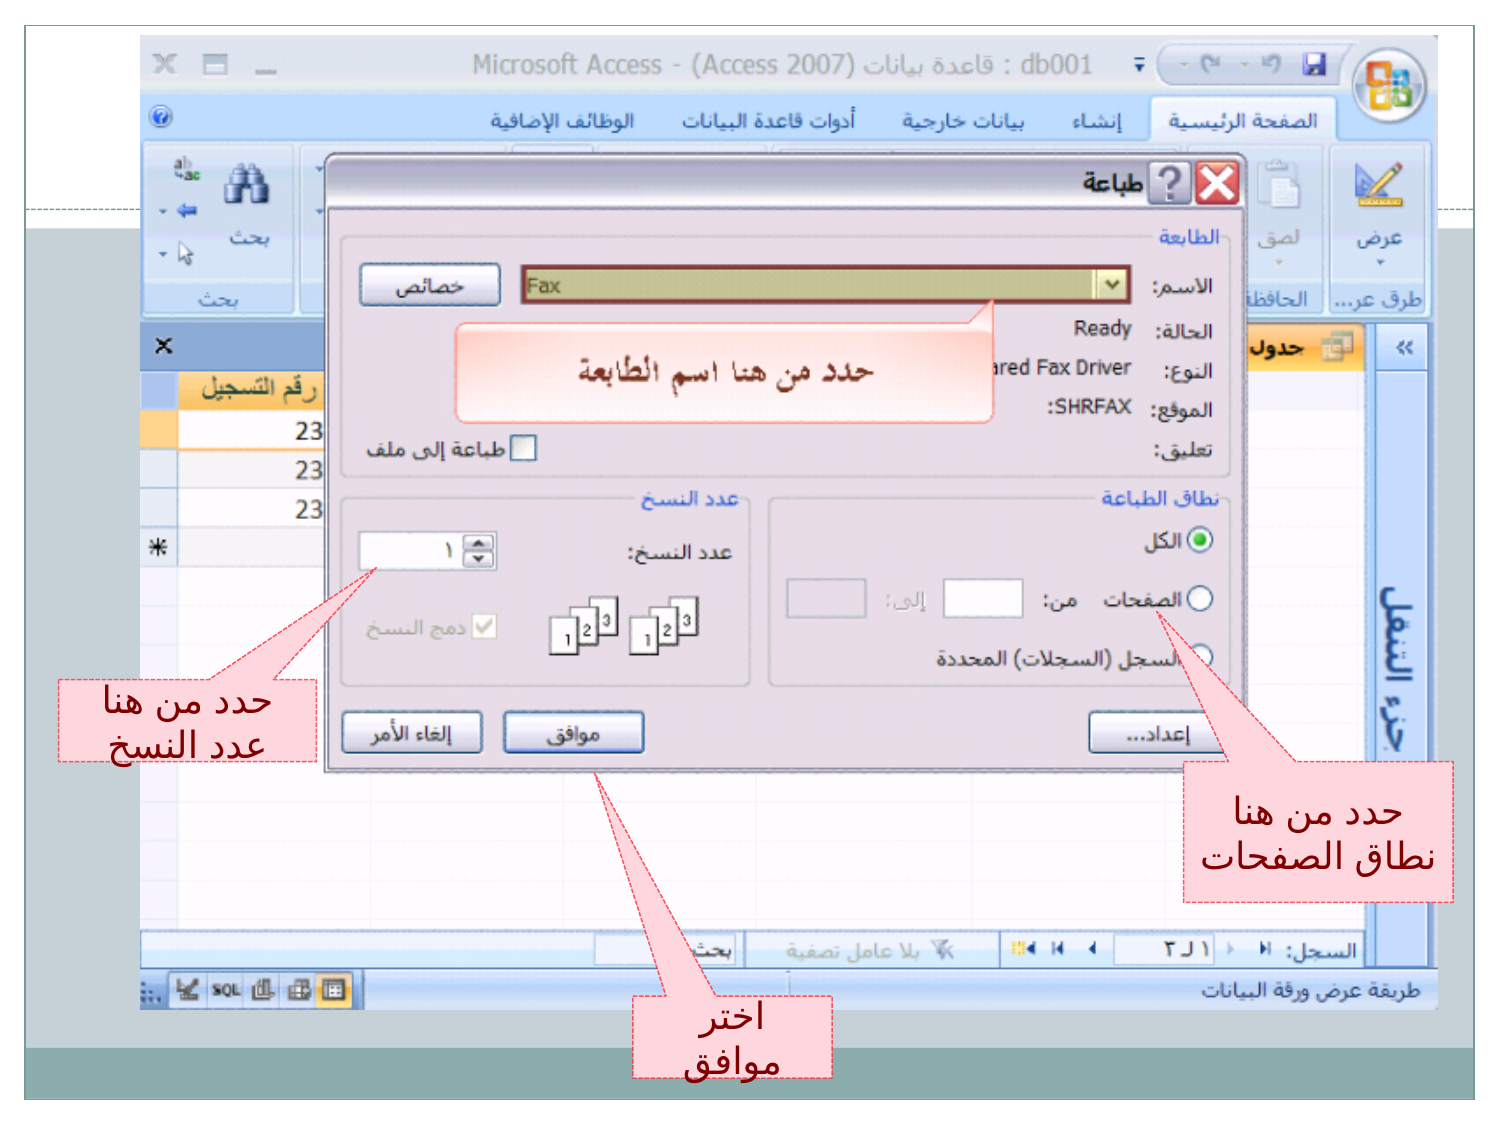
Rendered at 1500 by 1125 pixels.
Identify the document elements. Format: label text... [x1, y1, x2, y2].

picture [140, 34, 1438, 1010]
text_box اختر موافق [631, 1018, 833, 1080]
text_box حدد من هنا نطاق الصفحات [1444, 760, 1454, 904]
text_box حدد من هنا عدد النسخ [57, 678, 133, 763]
